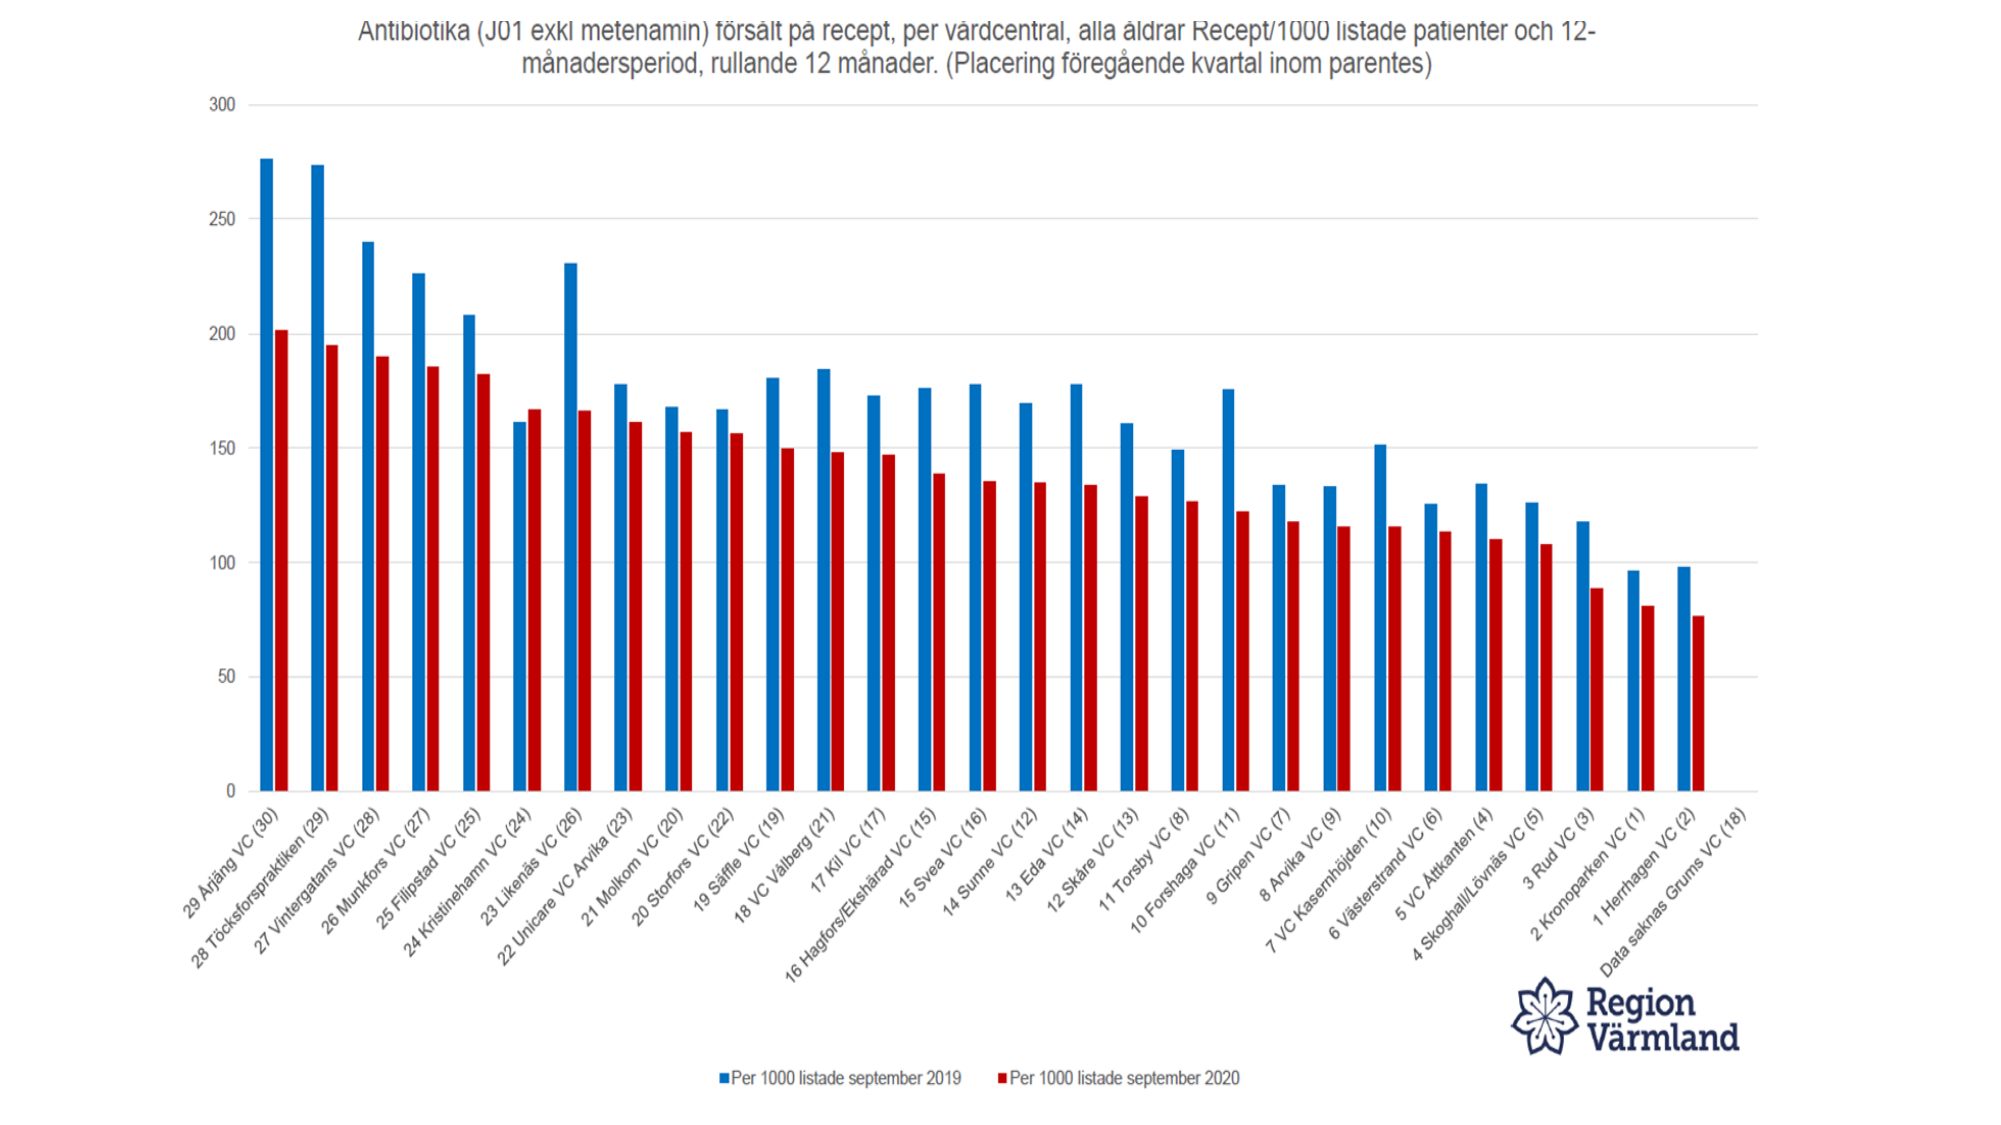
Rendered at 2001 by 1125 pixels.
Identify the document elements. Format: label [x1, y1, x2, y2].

picture [169, 21, 1758, 1100]
